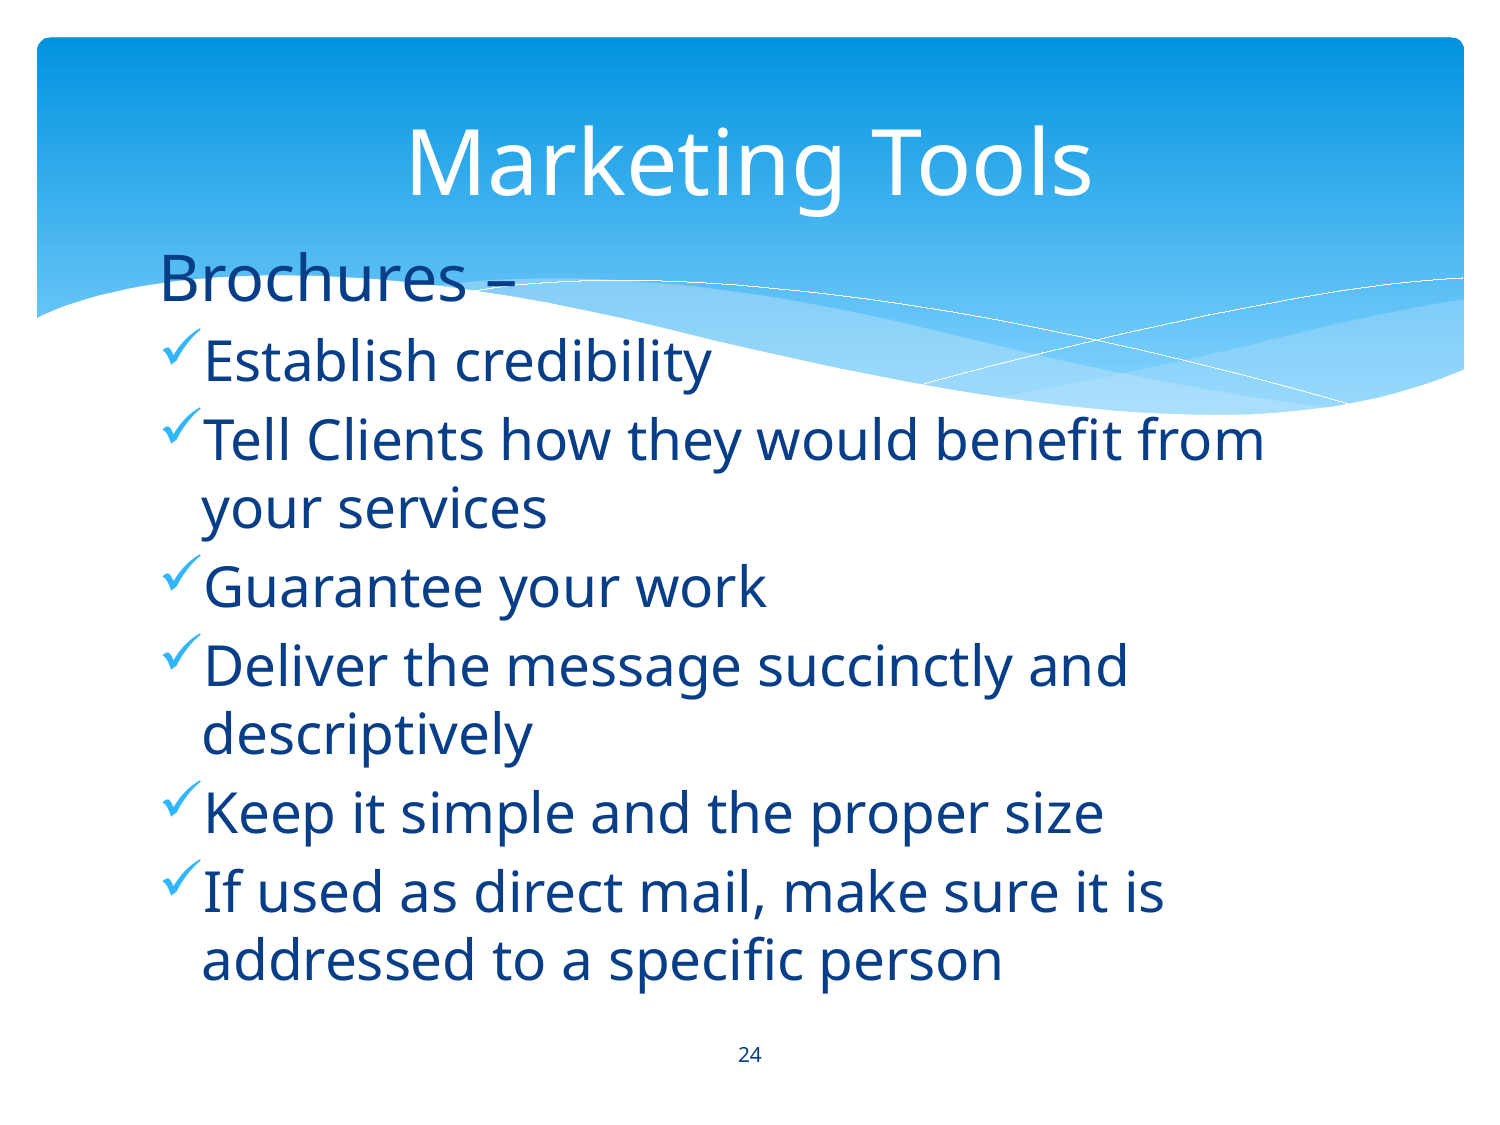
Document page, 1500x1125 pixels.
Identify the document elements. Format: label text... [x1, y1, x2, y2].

list Brochures – Establish credibility Tell Clients how they would benefit from your services Guarantee your work Deliver the message succinctly and descriptively Keep it simple and the proper size If used as direct mail, make sure it is addressed to a specific person [143, 261, 1359, 1005]
title Marketing Tools [75, 55, 1425, 261]
slide_number 24 [654, 1025, 846, 1086]
